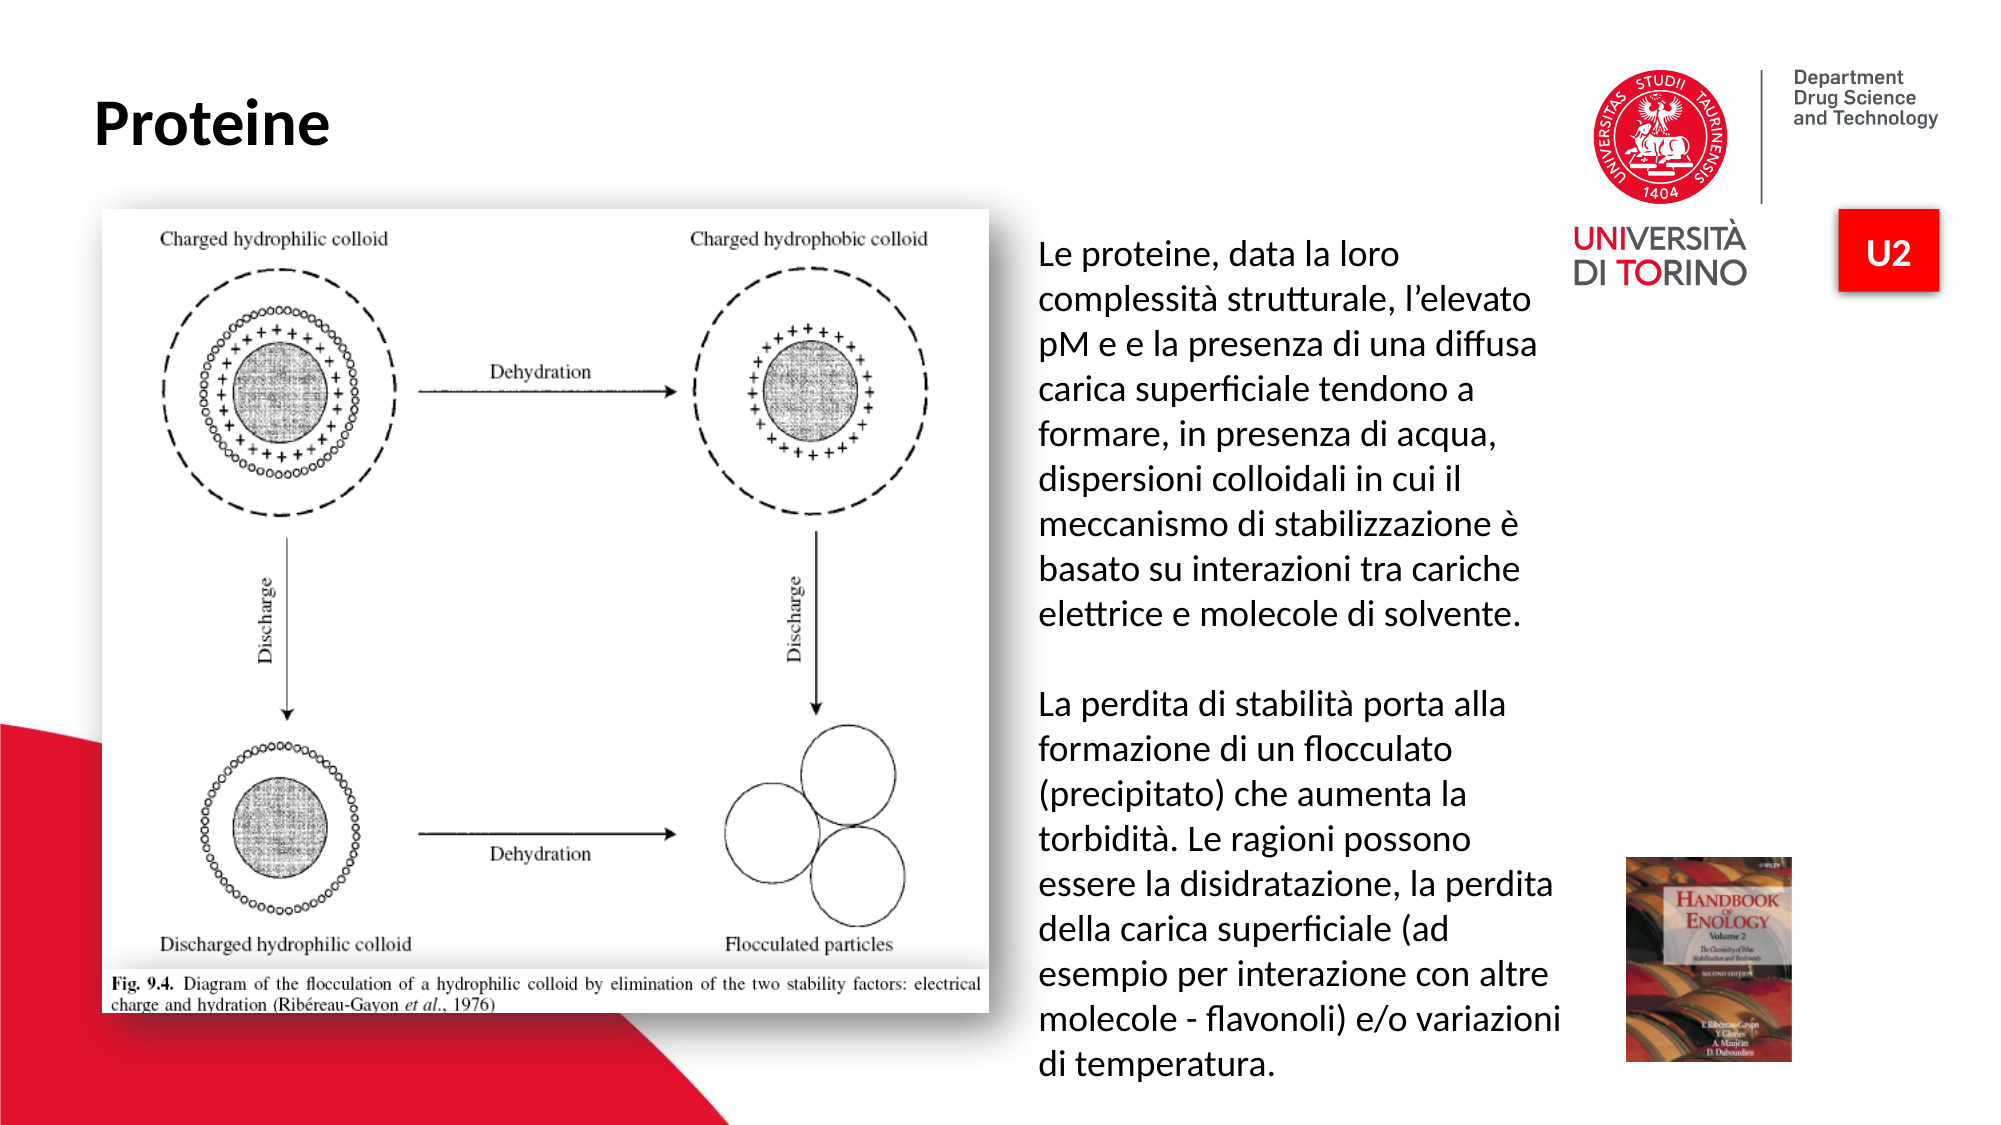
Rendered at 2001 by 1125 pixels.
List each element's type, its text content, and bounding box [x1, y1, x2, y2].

picture [0, 0, 2001, 1125]
text_box Proteine [79, 71, 346, 166]
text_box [102, 209, 989, 1013]
text_box Le proteine, data la loro complessità strutturale, l’elevato pM e e la presenza di una diffusa carica superficiale tendono a formare, in presenza di acqua, dispersioni colloidali in cui il meccanismo di stabilizzazione è basato su interazioni tra cariche elettrice e molecole di solvente. La perdita di stabilità porta alla formazione di un flocculato (precipitato) che aumenta la torbidità. Le ragioni possono essere la disidratazione, la perdita della carica superficiale (ad esempio per interazione con altre molecole - flavonoli) e/o variazioni di temperatura. [1023, 221, 1591, 1092]
text_box U2 [1838, 209, 1940, 292]
